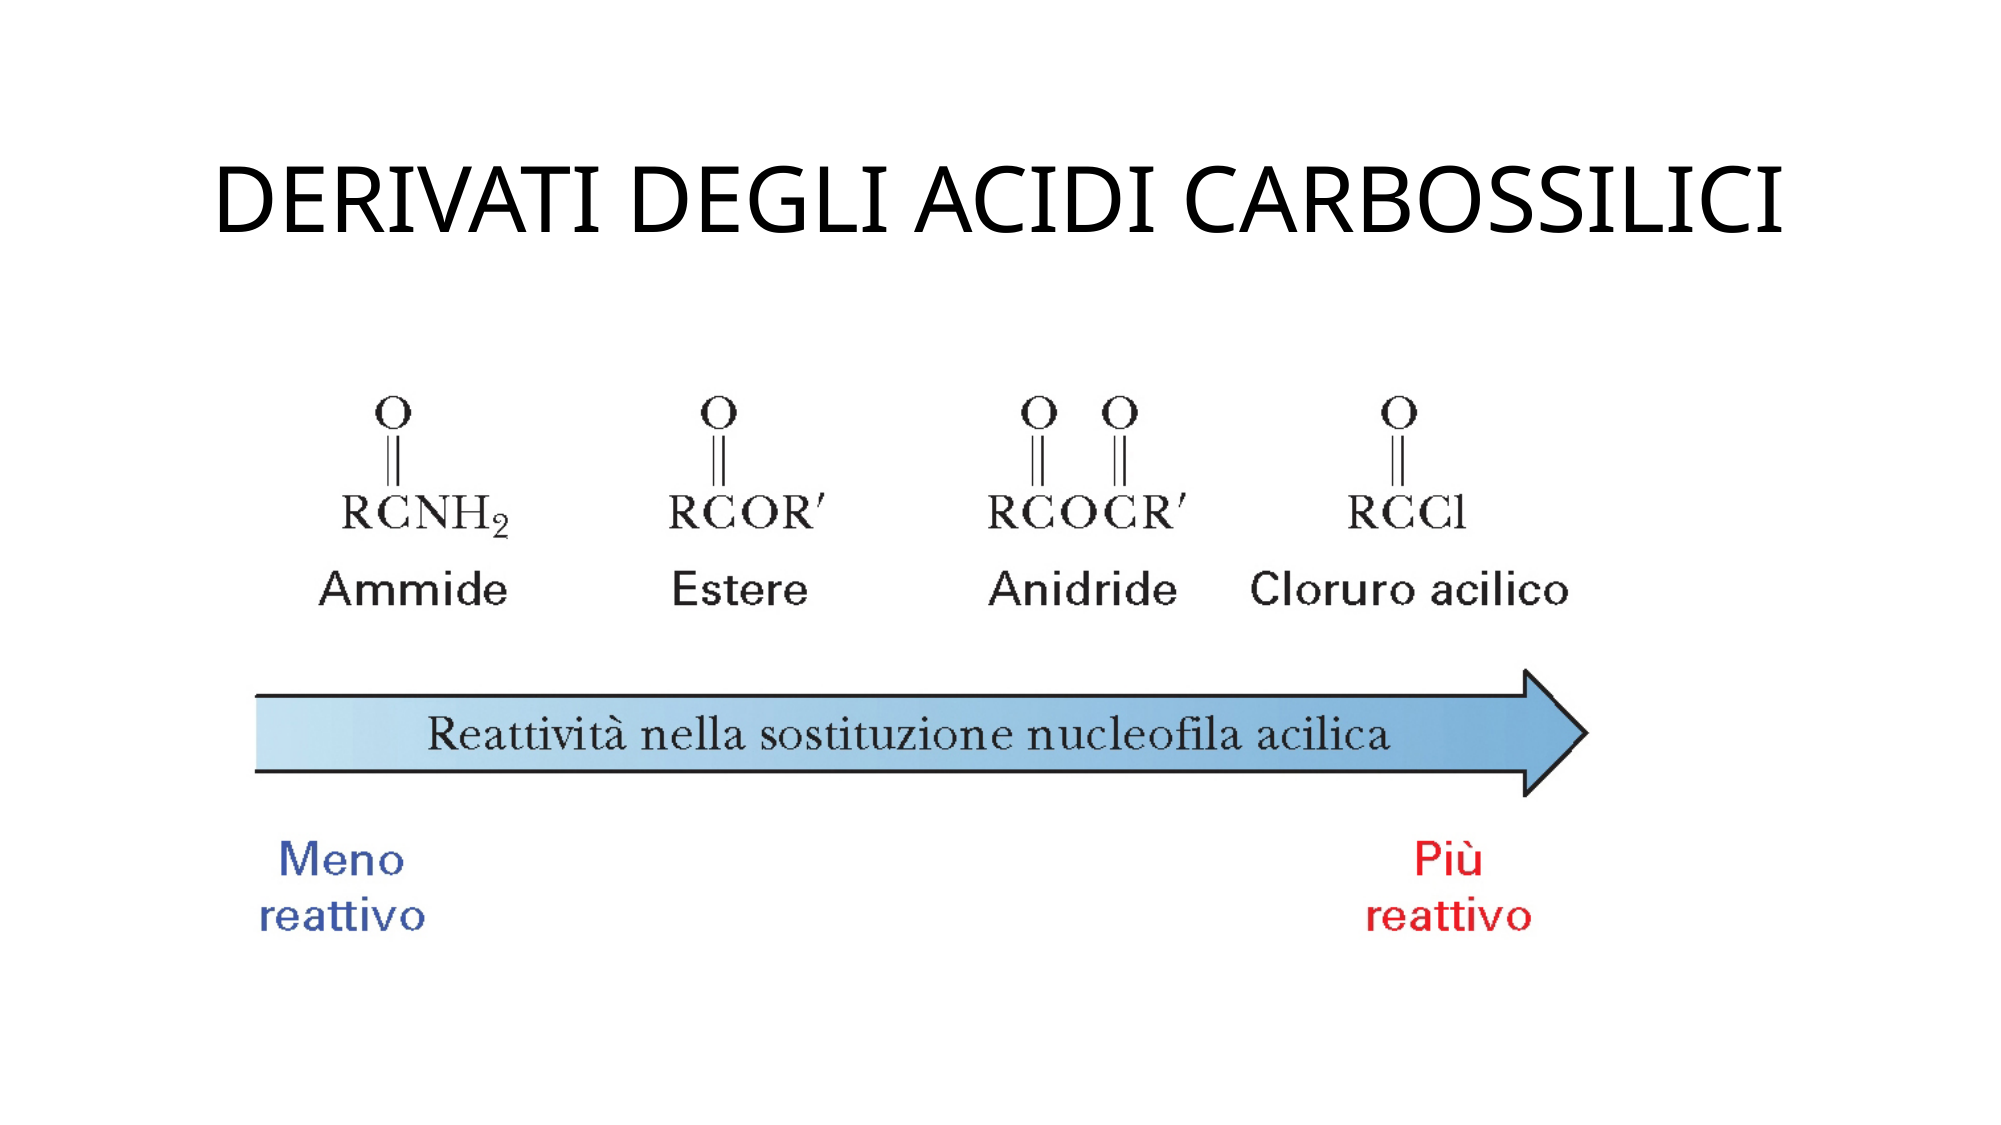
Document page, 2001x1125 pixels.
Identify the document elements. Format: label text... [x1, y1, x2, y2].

picture [173, 314, 1674, 960]
title DERIVATI DEGLI ACIDI CARBOSSILICI [148, 94, 1874, 312]
